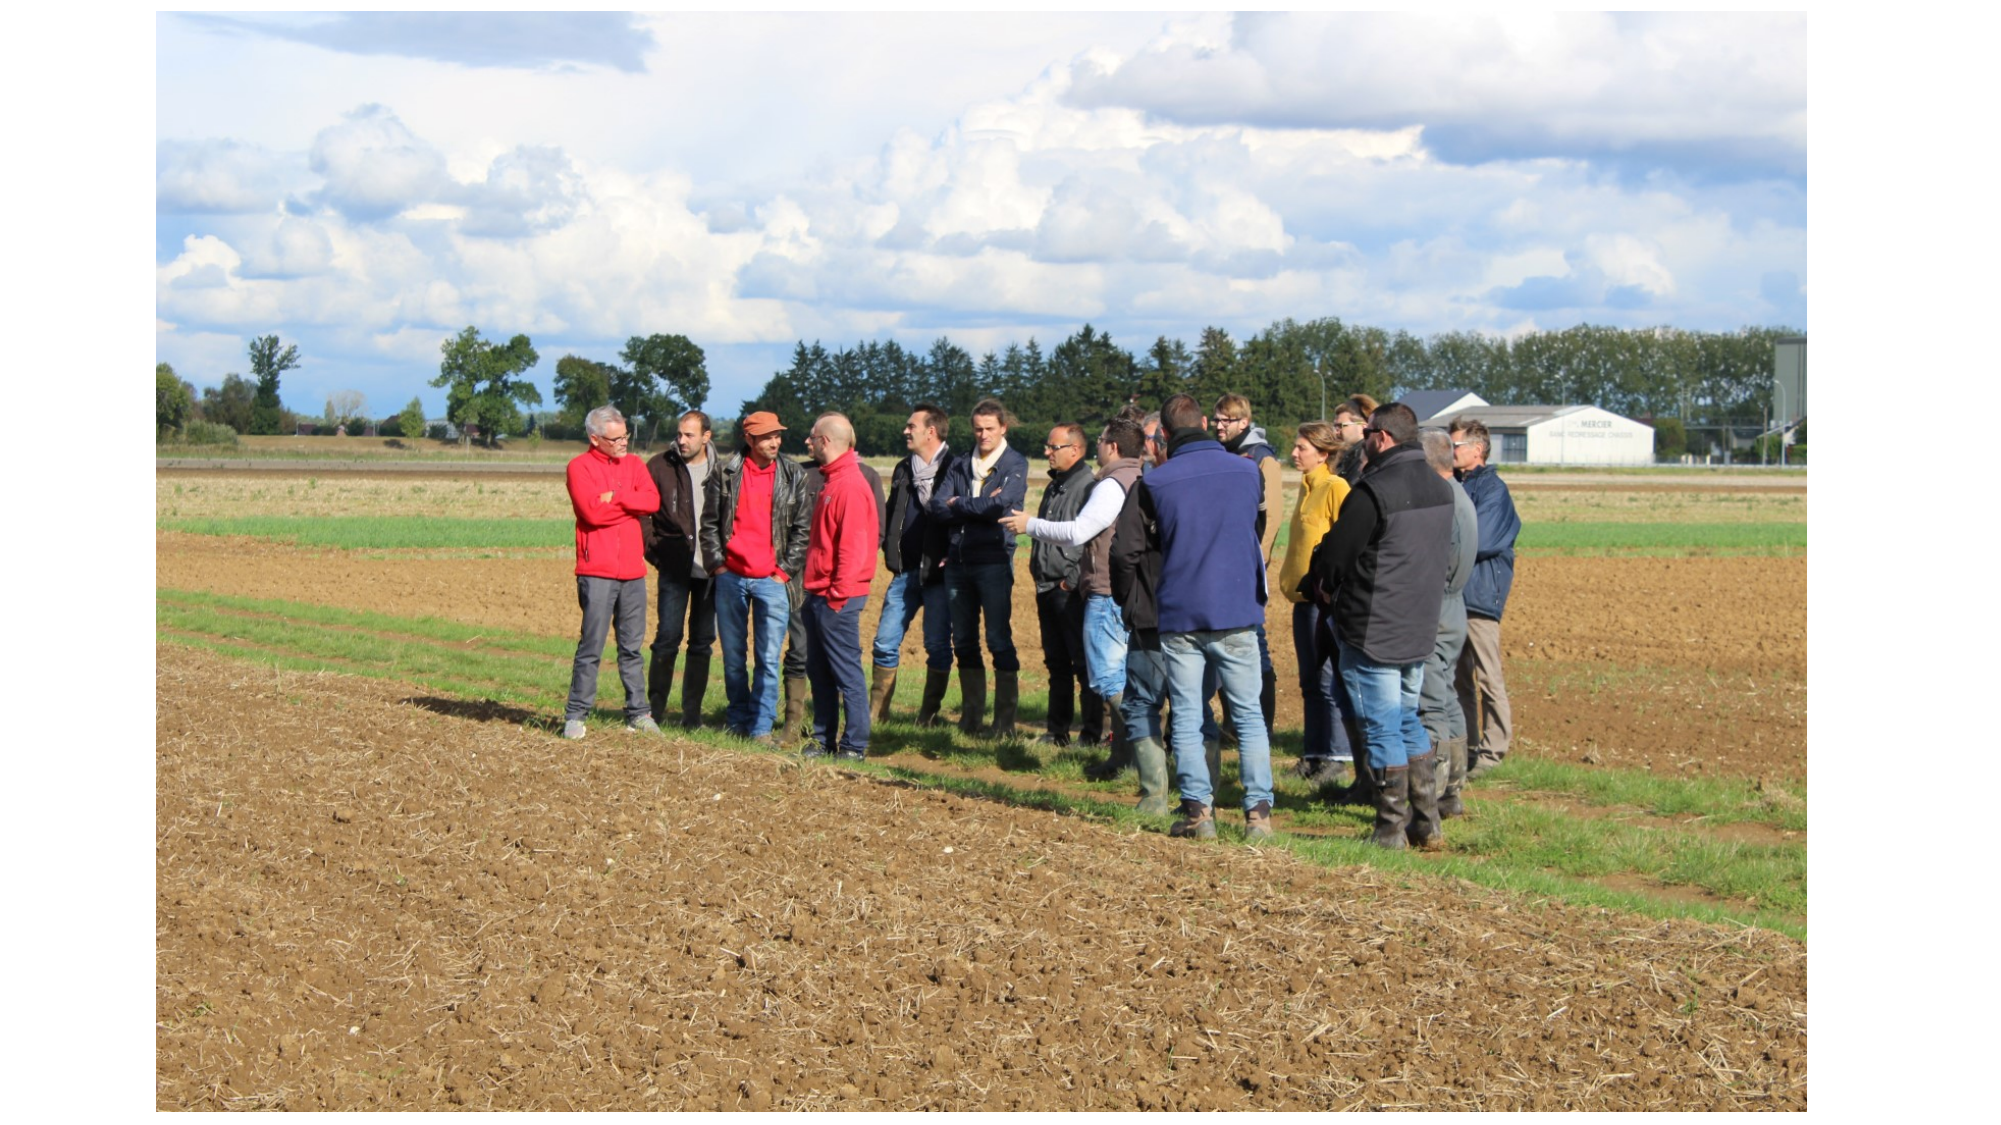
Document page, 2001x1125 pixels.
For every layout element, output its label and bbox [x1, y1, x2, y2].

picture [156, 11, 1807, 1112]
